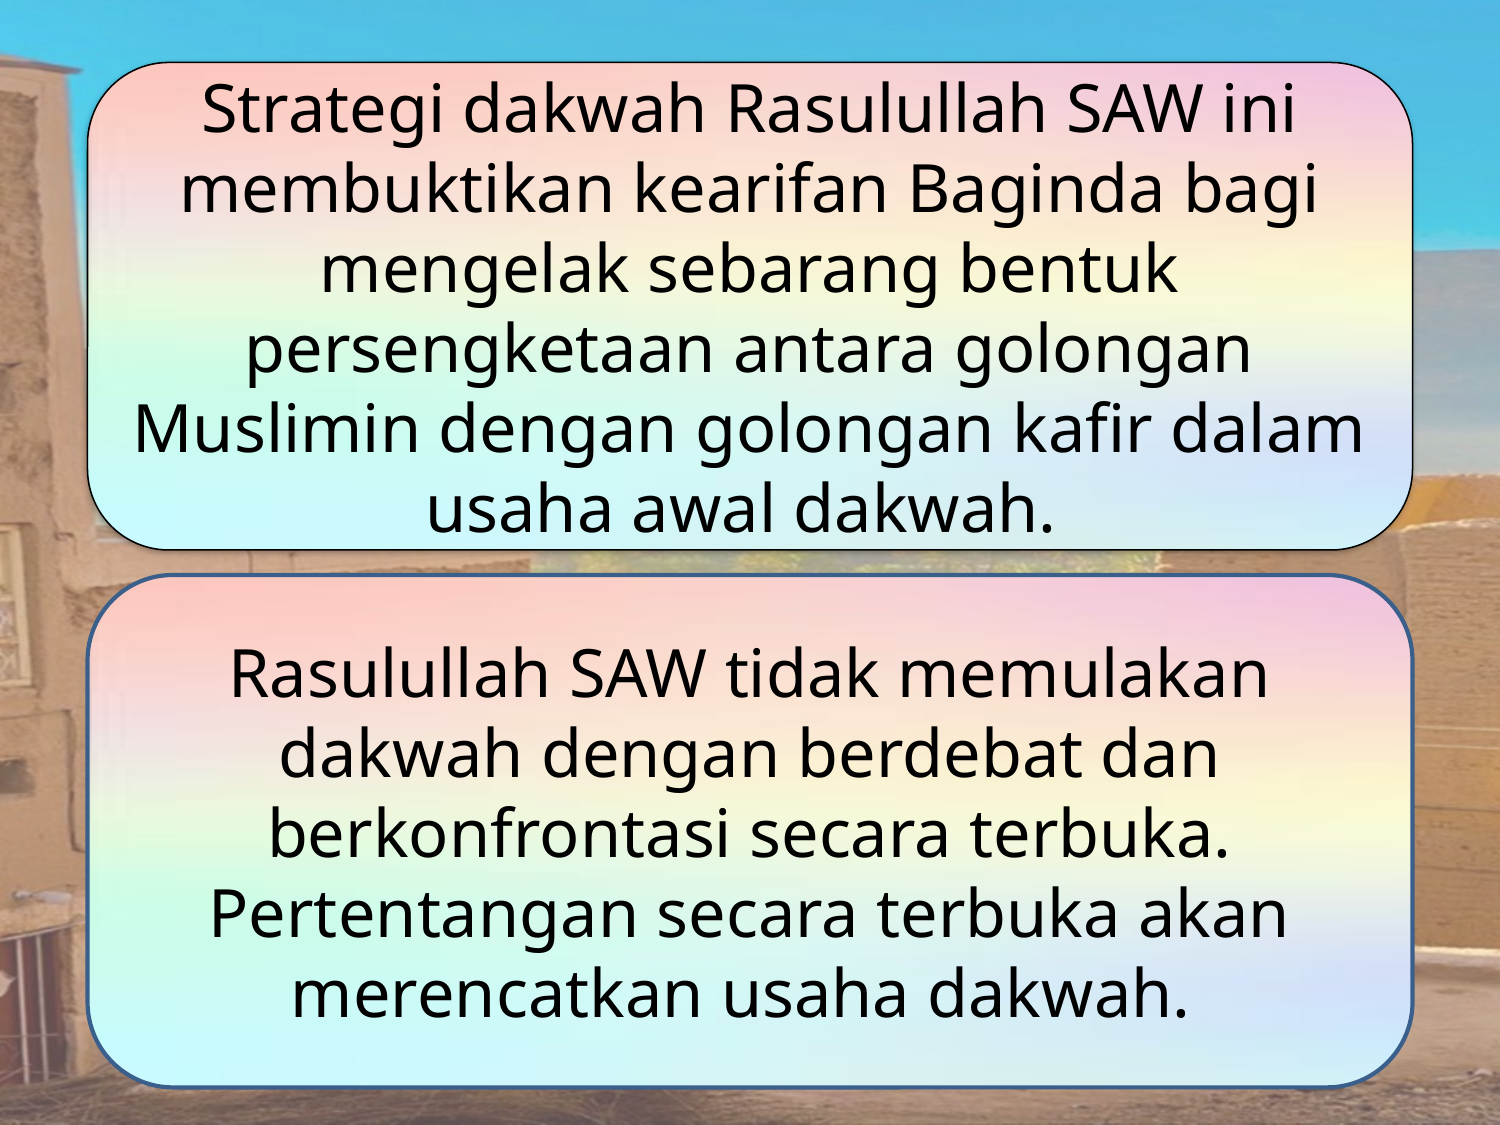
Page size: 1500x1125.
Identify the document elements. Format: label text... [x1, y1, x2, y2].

text_box Strategi dakwah Rasulullah SAW ini membuktikan kearifan Baginda bagi mengelak sebarang bentuk persengketaan antara golongan Muslimin dengan golongan kafir dalam usaha awal dakwah. [86, 61, 1414, 551]
text_box Rasulullah SAW tidak memulakan dakwah dengan berdebat dan berkonfrontasi secara terbuka. Pertentangan secara terbuka akan merencatkan usaha dakwah. [85, 572, 1415, 1090]
